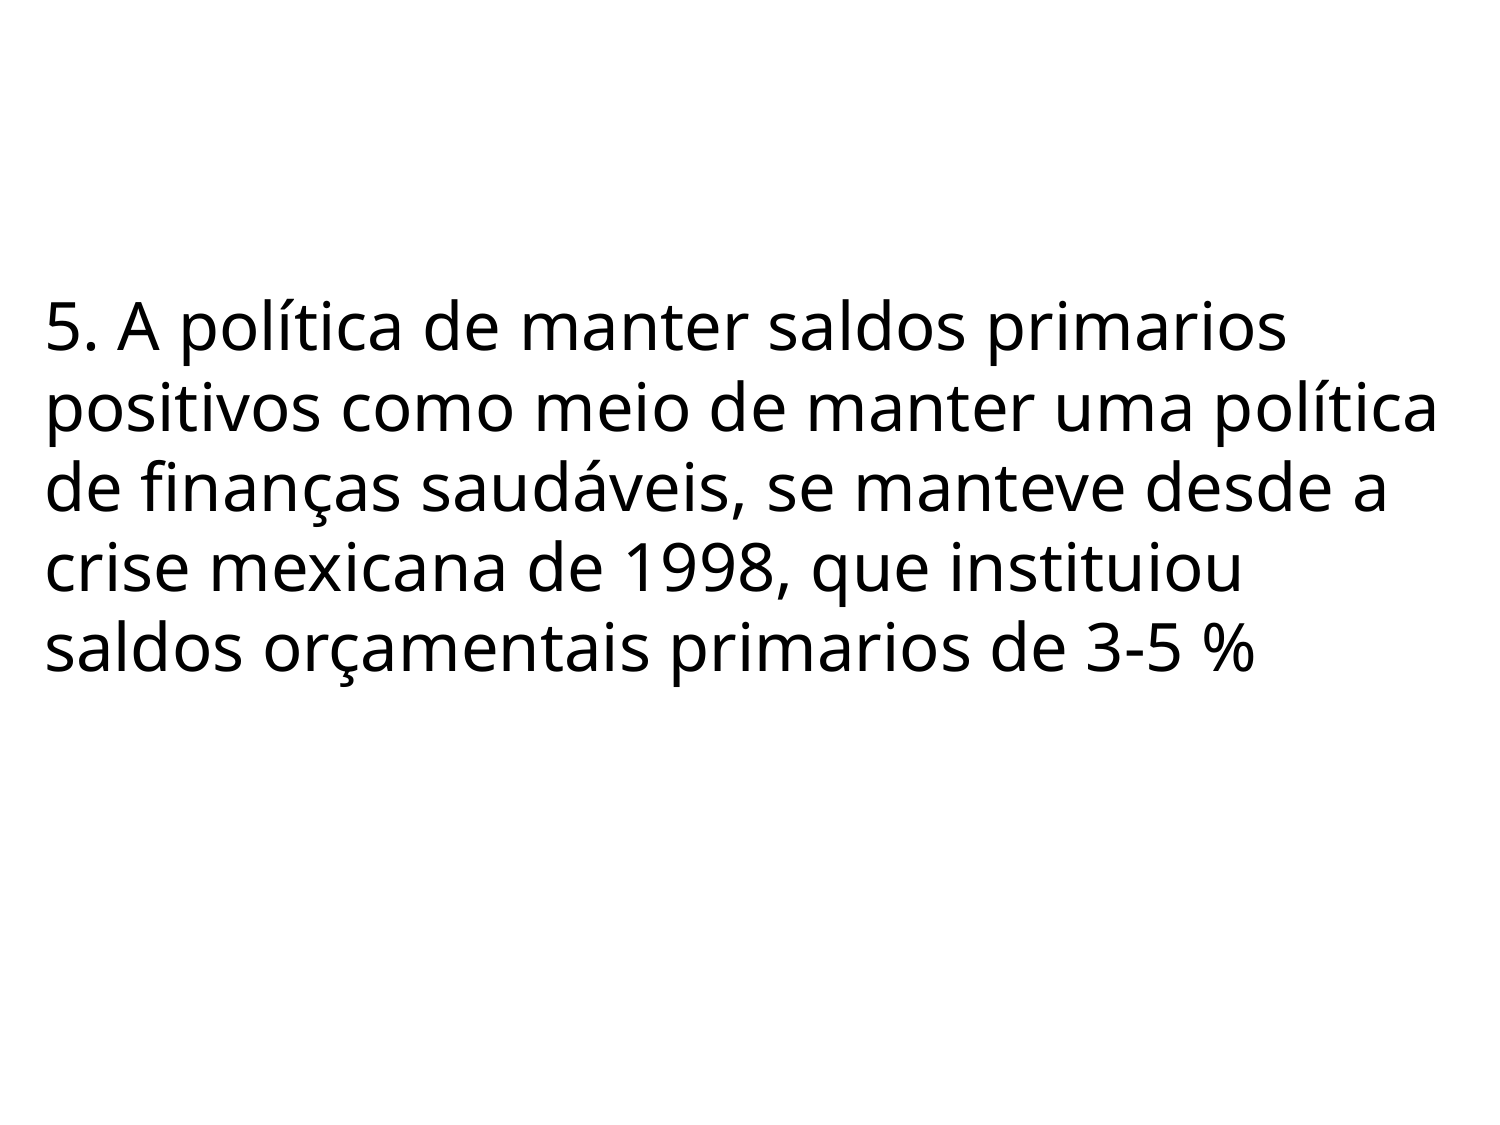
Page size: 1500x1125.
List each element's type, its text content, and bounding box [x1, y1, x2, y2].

title 5. A política de manter saldos primarios positivos como meio de manter uma política de finanças saudáveis, se manteve desde a crise mexicana de 1998, que instituiou saldos orçamentais primarios de 3-5 % [29, 160, 1471, 728]
